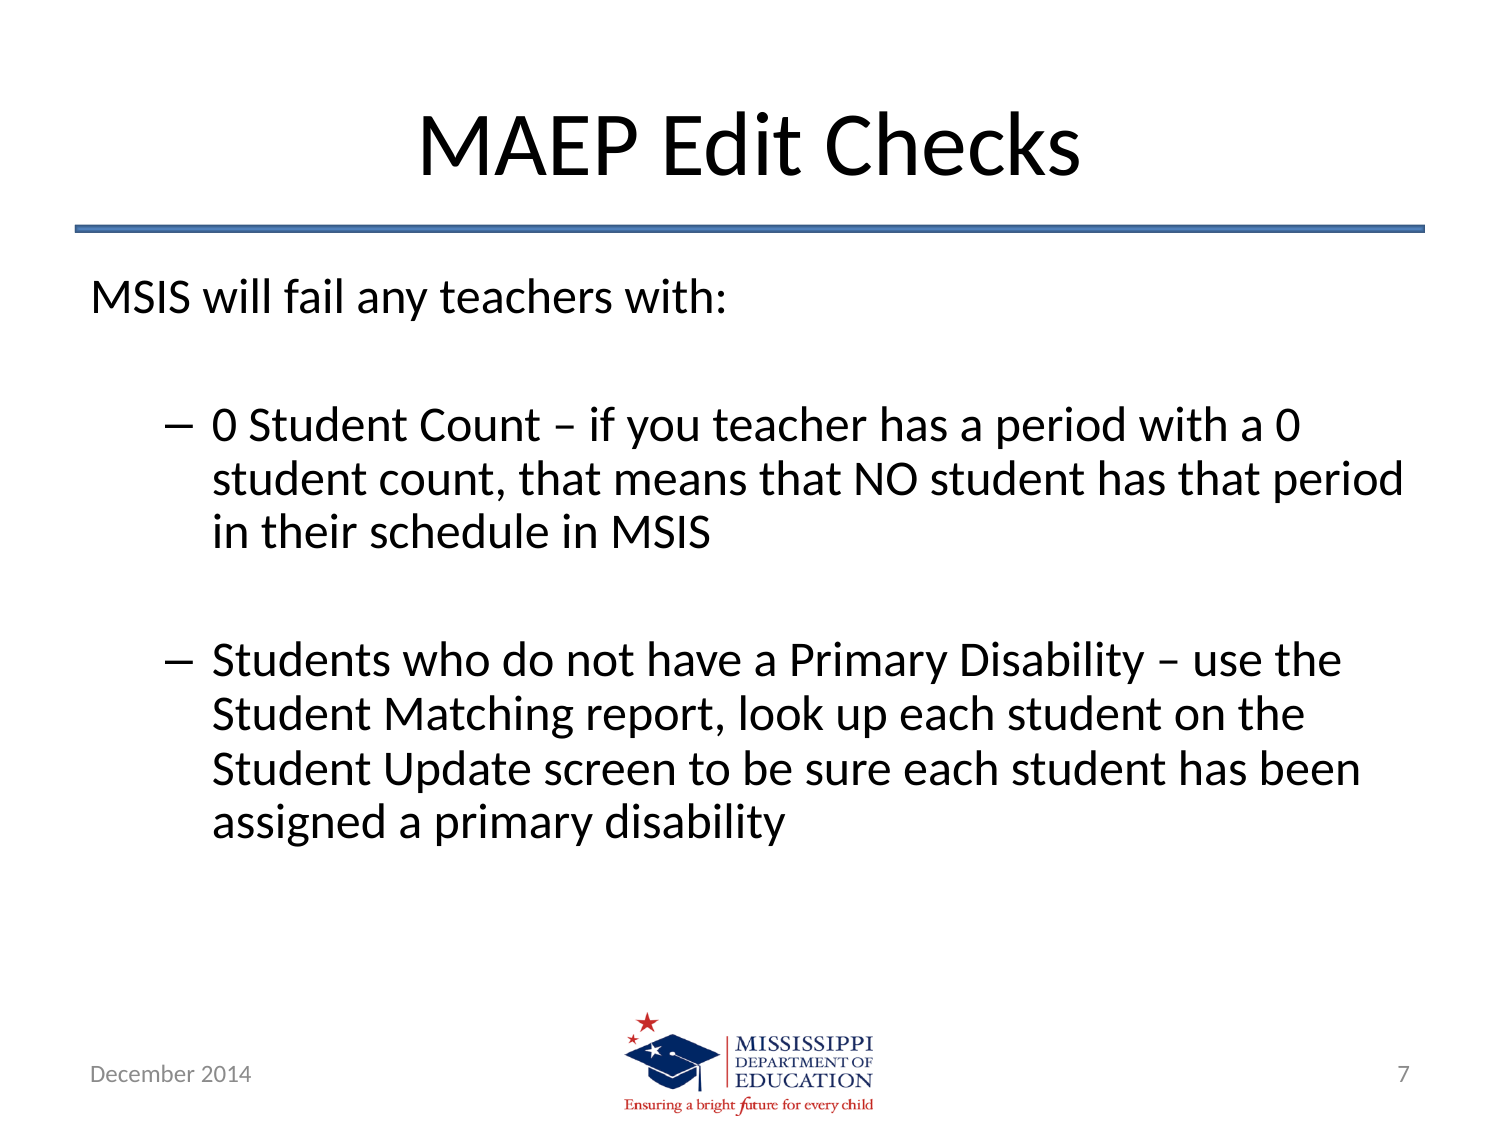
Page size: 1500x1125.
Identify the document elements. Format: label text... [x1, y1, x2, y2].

picture [624, 1012, 873, 1116]
slide_number 7 [1074, 1042, 1425, 1103]
list MSIS will fail any teachers with: 0 Student Count – if you teacher has a period with a 0 student count, that means that NO student has that period in their schedule in MSIS Students who do not have a Primary Disability – use the Student Matching report, look up each student on the Student Update screen to be sure each student has been assigned a primary disability [75, 262, 1425, 1005]
title MAEP Edit Checks [75, 45, 1425, 233]
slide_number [75, 1042, 425, 1103]
